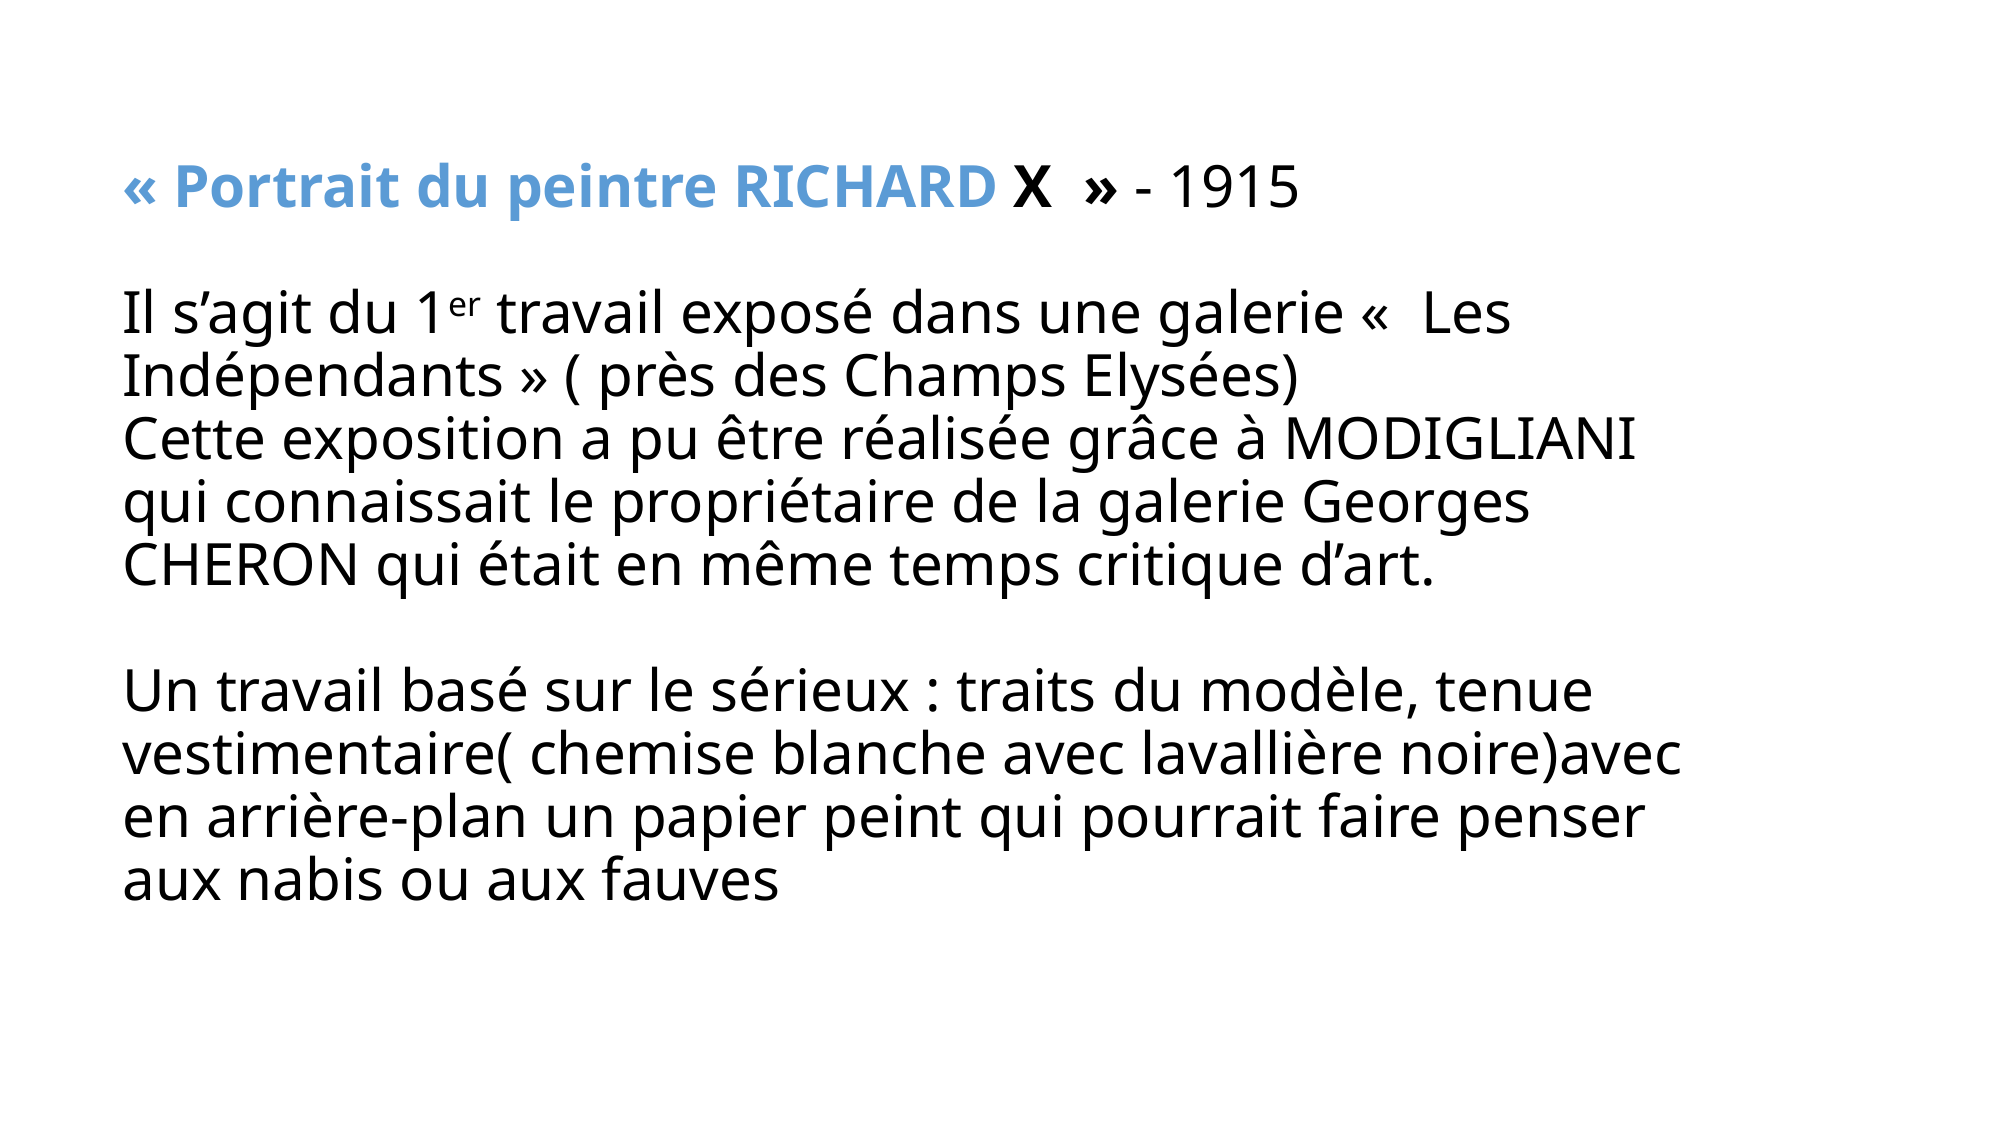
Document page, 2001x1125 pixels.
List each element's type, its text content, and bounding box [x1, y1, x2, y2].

title « Portrait du peintre RICHARD X » - 1915 Il s’agit du 1er travail exposé dans une galerie « Les Indépendants » ( près des Champs Elysées) Cette exposition a pu être réalisée grâce à MODIGLIANI qui connaissait le propriétaire de la galerie Georges CHERON qui était en même temps critique d’art. Un travail basé sur le sérieux : traits du modèle, tenue vestimentaire( chemise blanche avec lavallière noire)avec en arrière-plan un papier peint qui pourrait faire penser aux nabis ou aux fauves [107, 426, 1739, 644]
